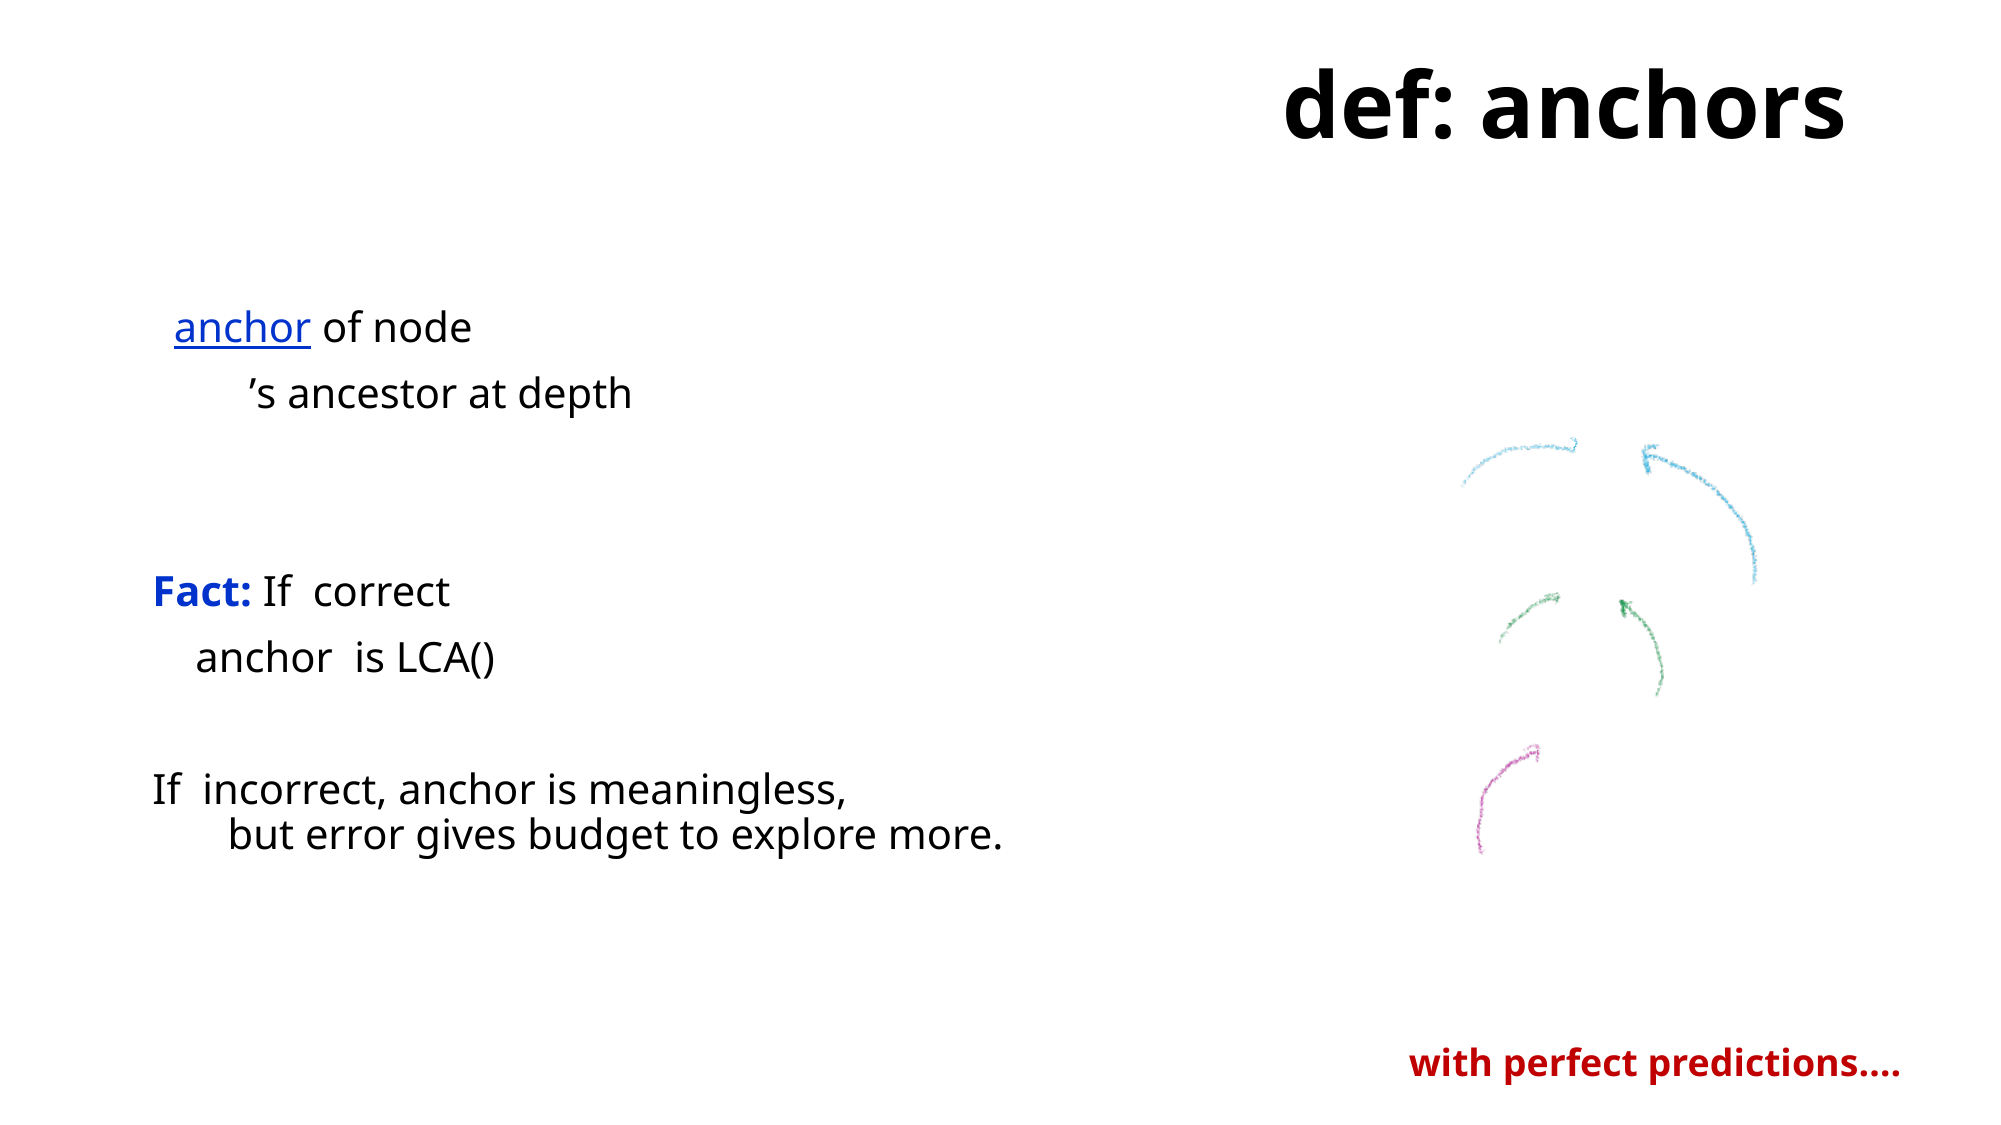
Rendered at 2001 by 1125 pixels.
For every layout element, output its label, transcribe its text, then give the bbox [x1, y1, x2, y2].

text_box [1355, 303, 1931, 959]
title def: anchors [137, 0, 1863, 218]
text_box with perfect predictions…. [1393, 1031, 1917, 1092]
